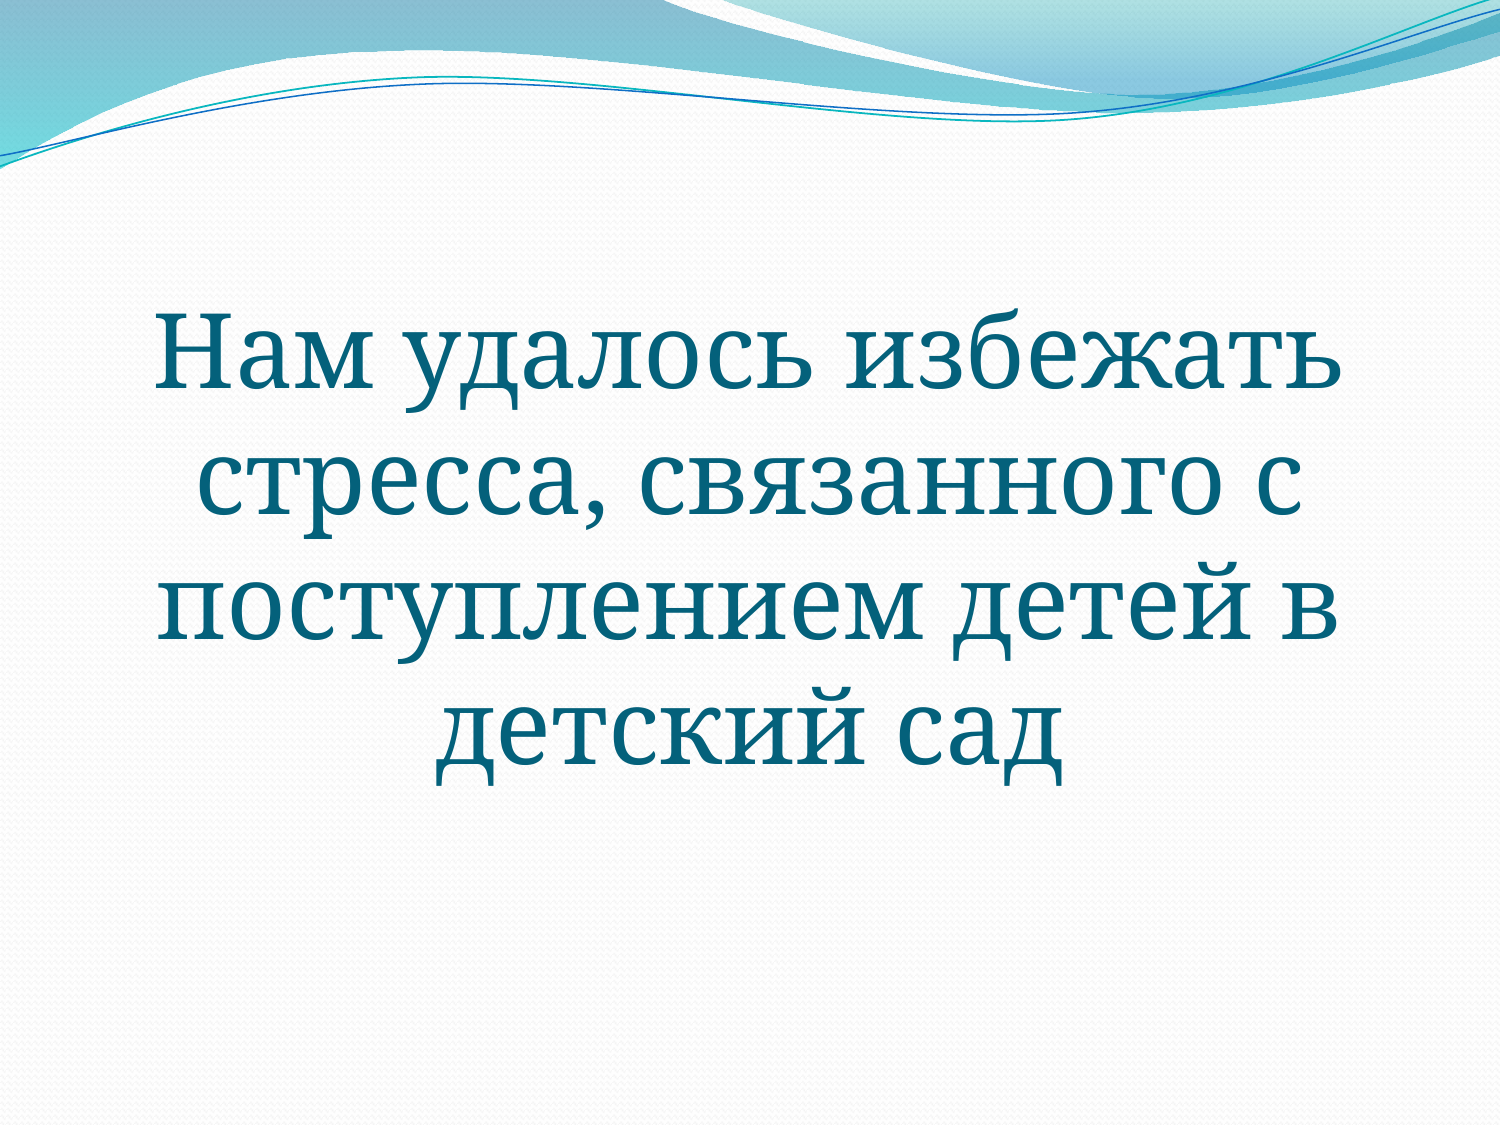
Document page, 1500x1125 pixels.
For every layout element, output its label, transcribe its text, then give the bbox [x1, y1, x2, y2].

title Нам удалось избежать стресса, связанного с поступлением детей в детский сад [75, 115, 1425, 786]
